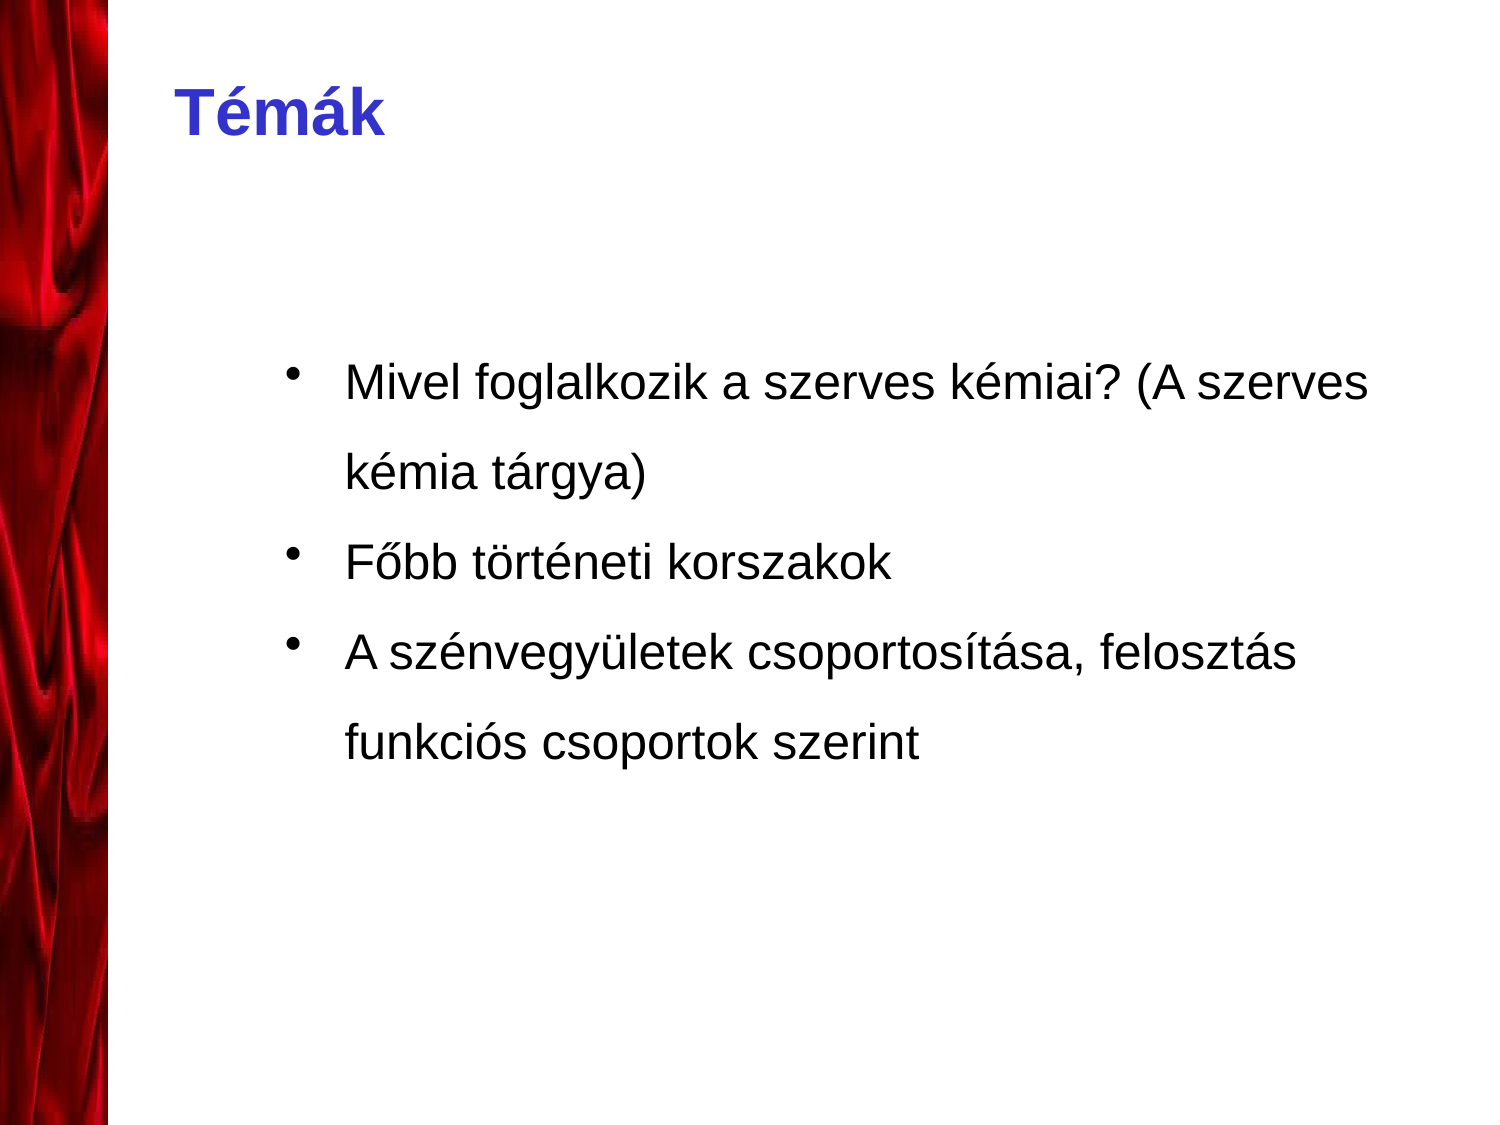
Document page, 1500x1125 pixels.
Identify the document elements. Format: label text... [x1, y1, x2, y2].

text_box Mivel foglalkozik a szerves kémiai? (A szerves kémia tárgya) Főbb történeti korszakok A szénvegyületek csoportosítása, felosztás funkciós csoportok szerint [270, 311, 1400, 777]
text_box Témák [160, 60, 402, 156]
picture [0, 0, 108, 1125]
